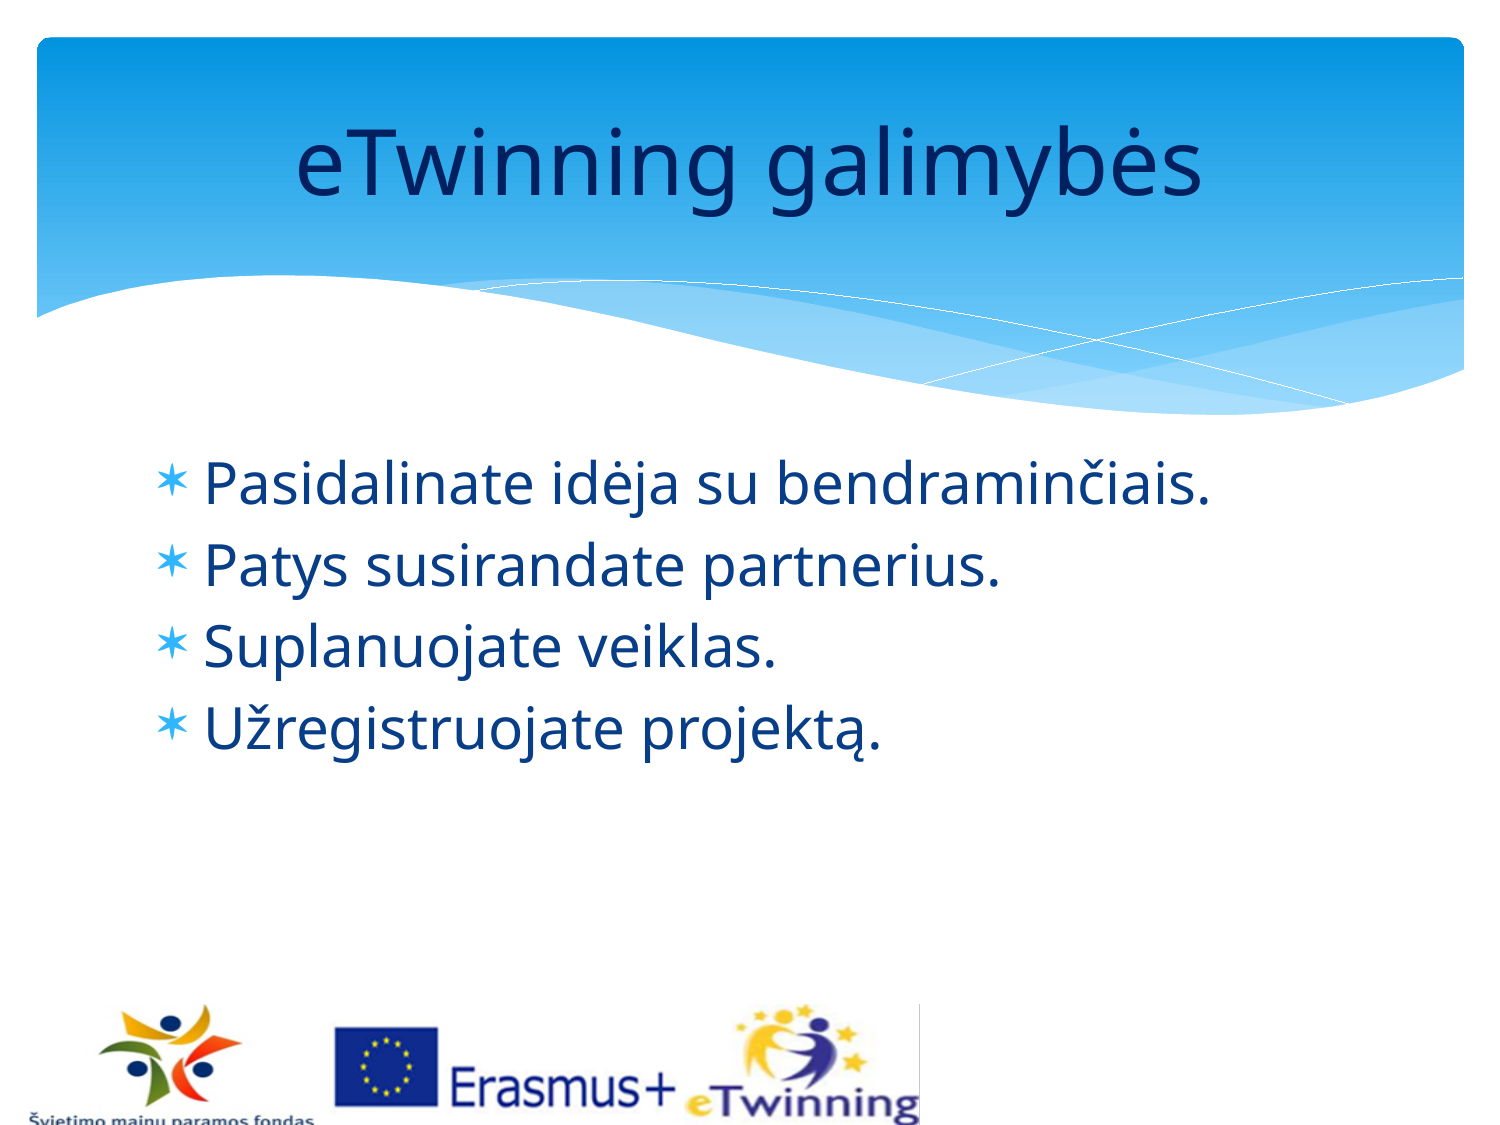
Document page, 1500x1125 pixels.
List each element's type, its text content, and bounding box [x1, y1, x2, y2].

title eTwinning galimybės [75, 55, 1425, 261]
list Pasidalinate idėja su bendraminčiais. Patys susirandate partnerius. Suplanuojate veiklas. Užregistruojate projektą. [143, 438, 1359, 1005]
picture [29, 1004, 928, 1125]
